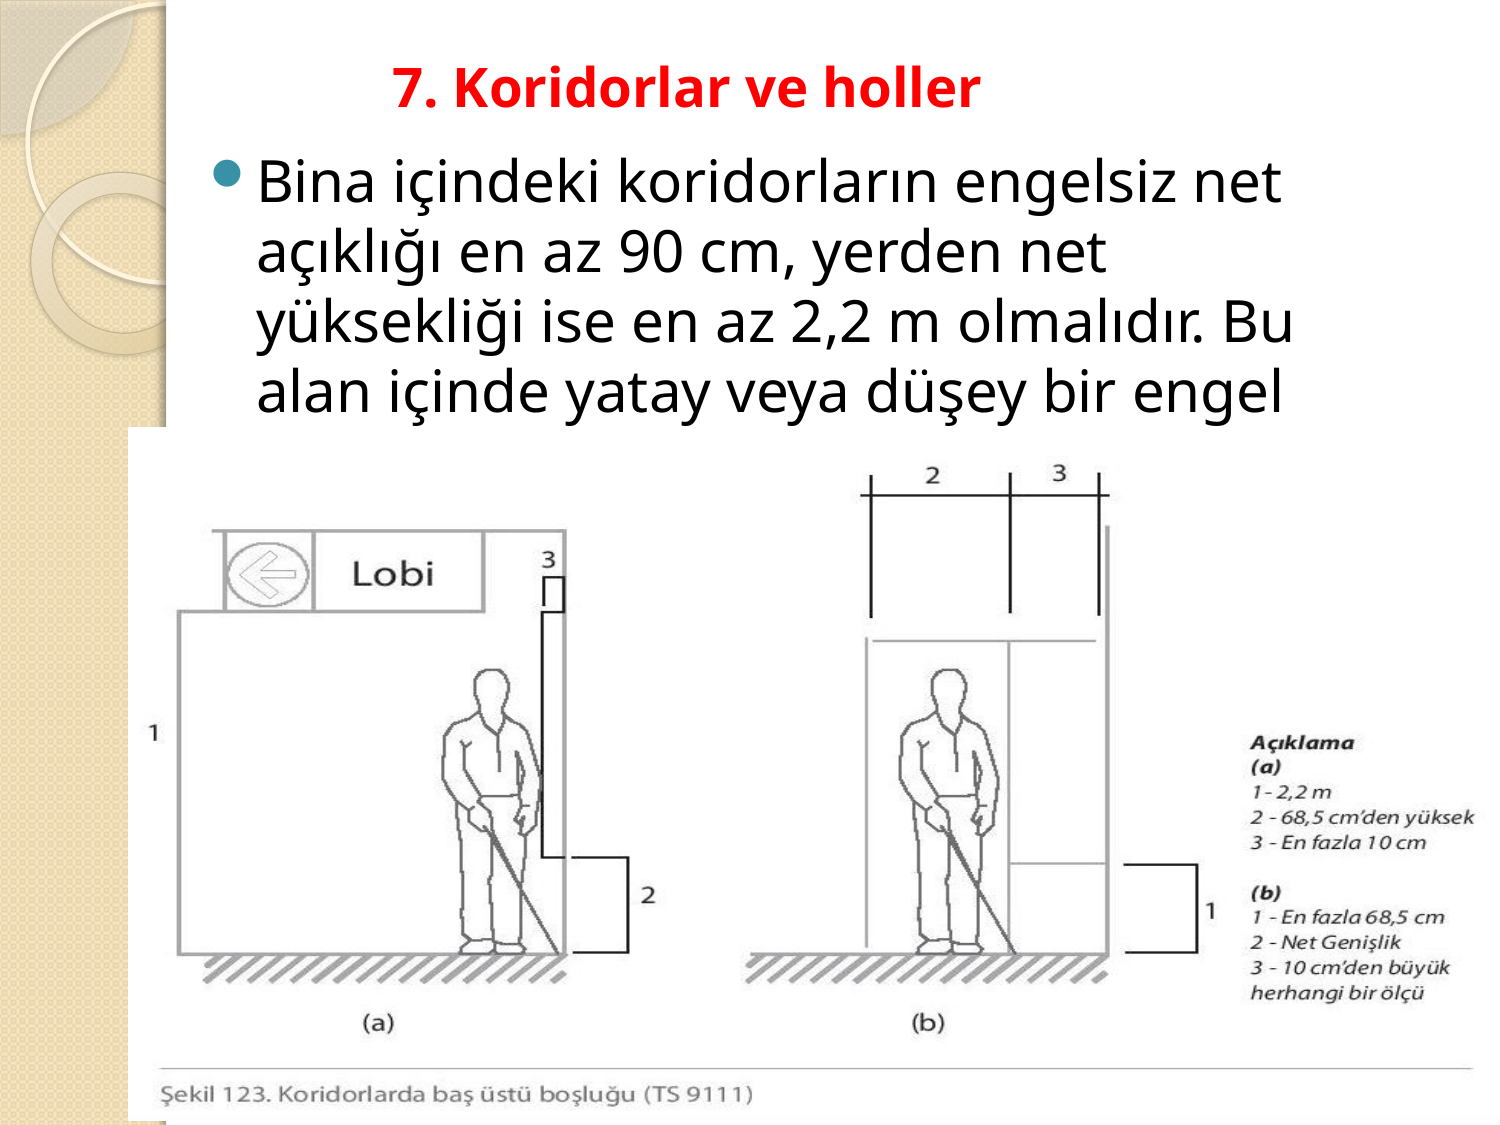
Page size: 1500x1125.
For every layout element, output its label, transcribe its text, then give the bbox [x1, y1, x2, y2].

picture [128, 427, 1500, 1121]
title 7. Koridorlar ve holler [75, 45, 1300, 126]
list Bina içindeki koridorların engelsiz net açıklığı en az 90 cm, yerden net yüksekliği ise en az 2,2 m olmalıdır. Bu alan içinde yatay veya düşey bir engel bulunmamalıdır [181, 137, 1407, 424]
